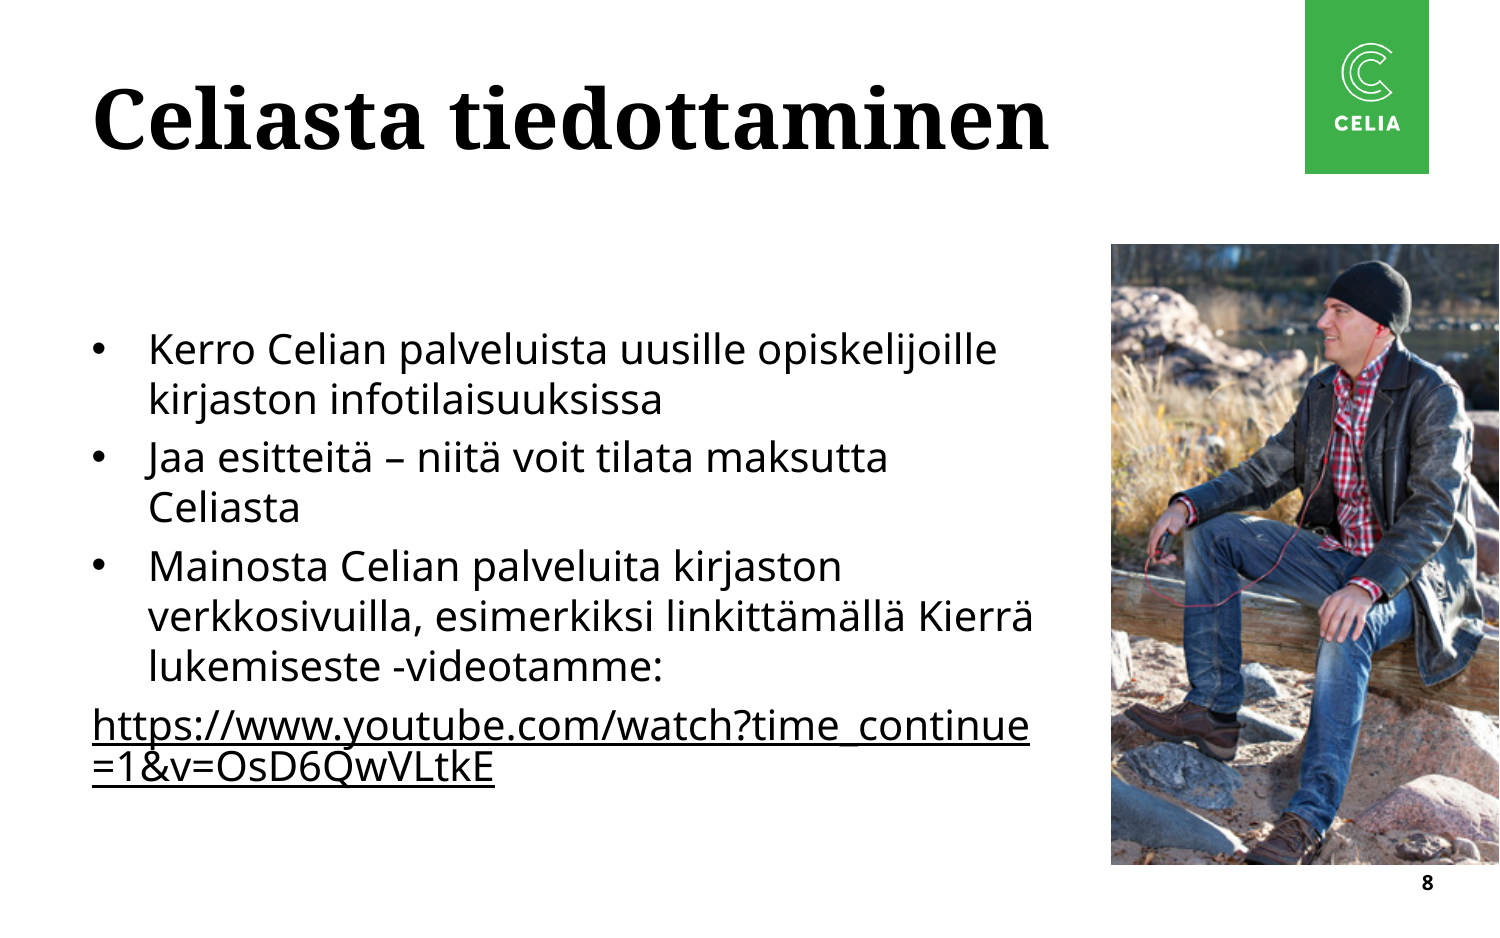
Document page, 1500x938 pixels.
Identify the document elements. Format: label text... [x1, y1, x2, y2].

list Kerro Celian palveluista uusille opiskelijoille kirjaston infotilaisuuksissa Jaa esitteitä – niitä voit tilata maksutta Celiasta Mainosta Celian palveluita kirjaston verkkosivuilla, esimerkiksi linkittämällä Kierrä lukemiseste -videotamme: https://www.youtube.com/watch?time_continue=1&v=OsD6QwVLtkE [76, 315, 1058, 859]
picture [1305, 0, 1429, 174]
title Celiasta tiedottaminen [76, 59, 1235, 266]
picture [1111, 243, 1500, 865]
slide_number 8 [1098, 862, 1449, 913]
